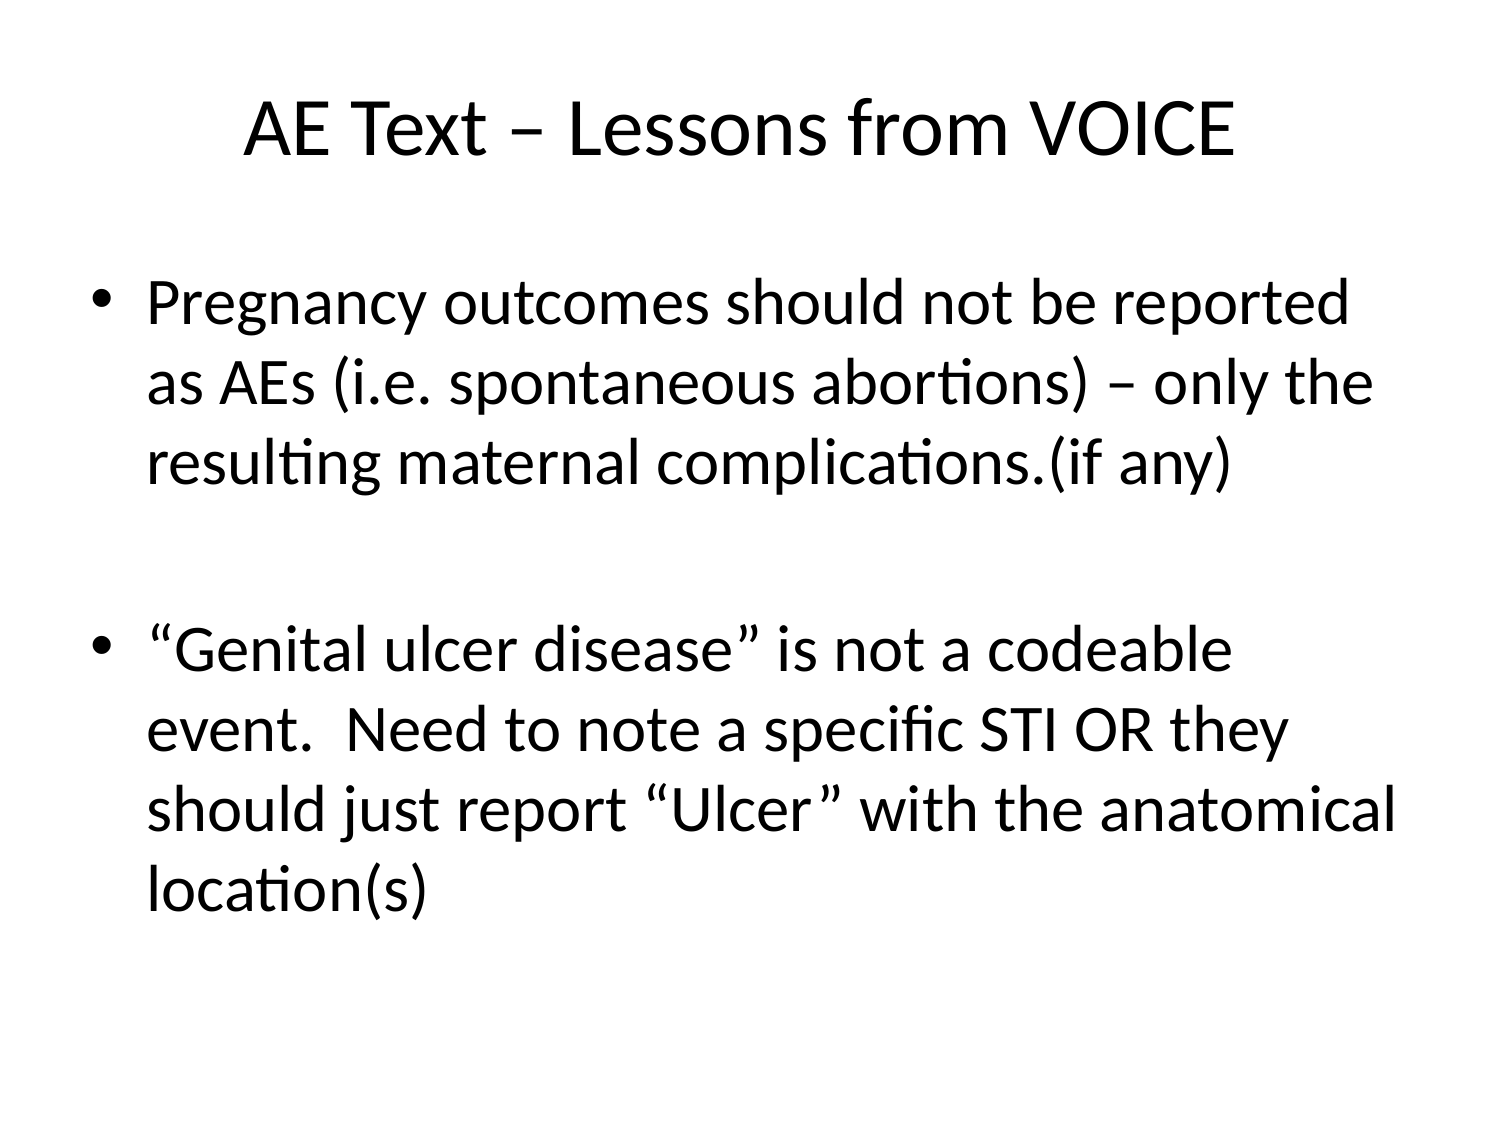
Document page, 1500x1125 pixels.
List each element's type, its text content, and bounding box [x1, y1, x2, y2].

list Pregnancy outcomes should not be reported as AEs (i.e. spontaneous abortions) – only the resulting maternal complications.(if any) “Genital ulcer disease” is not a codeable event. Need to note a specific STI OR they should just report “Ulcer” with the anatomical location(s) [75, 249, 1438, 1088]
title AE Text – Lessons from VOICE [75, 45, 1425, 200]
